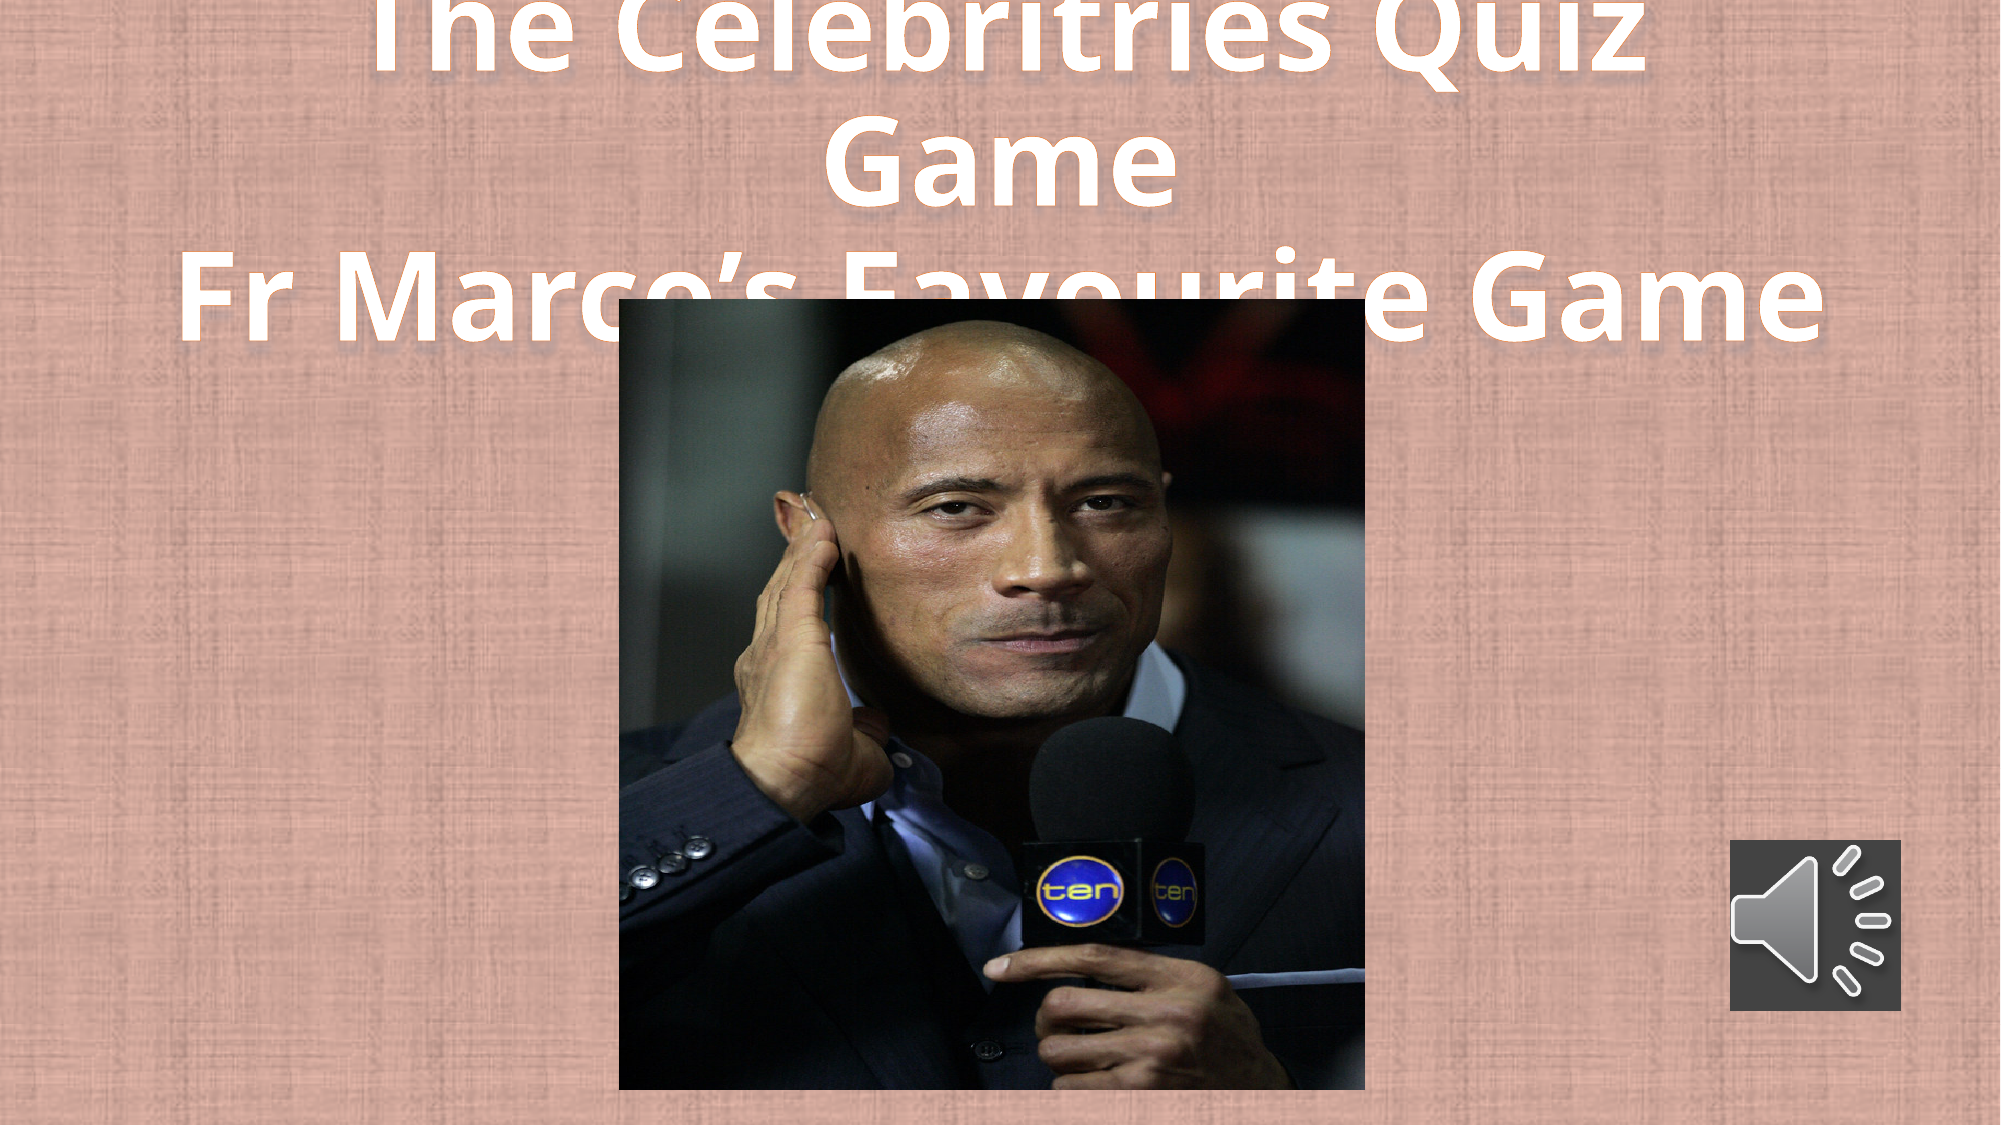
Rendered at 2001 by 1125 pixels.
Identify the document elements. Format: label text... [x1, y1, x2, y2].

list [619, 299, 1365, 1091]
title The Celebritries Quiz Game Fr Marco’s Favourite Game [137, 59, 1863, 286]
picture [1729, 839, 1902, 1012]
